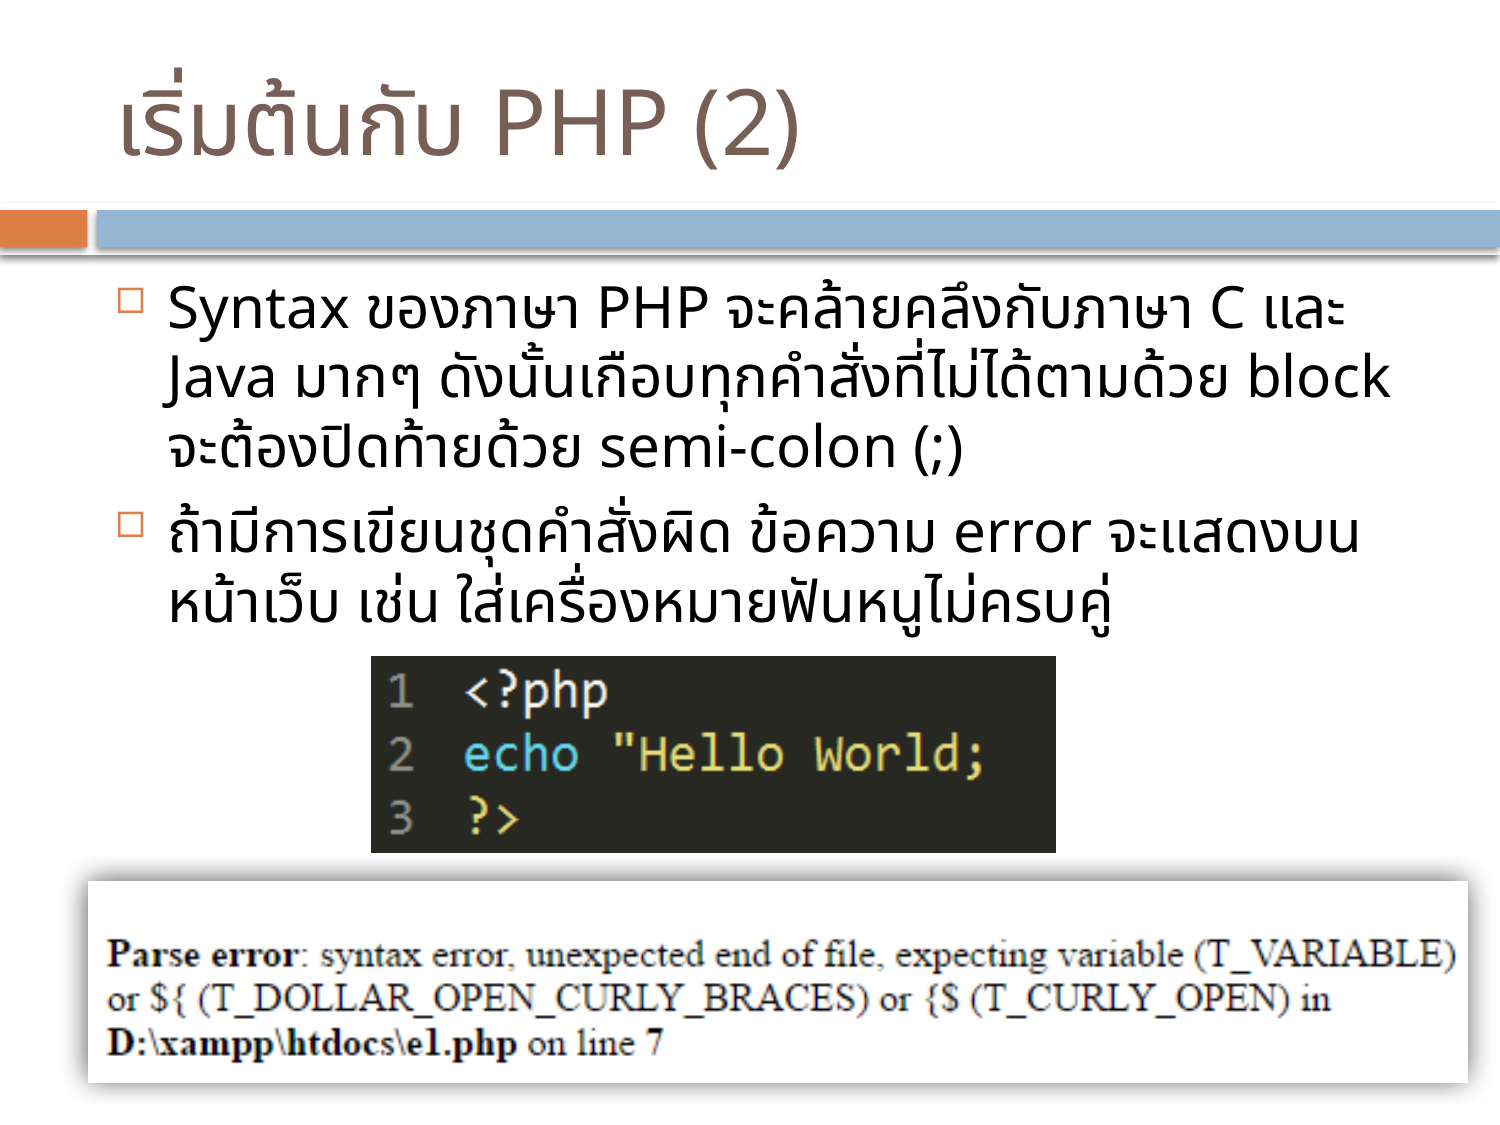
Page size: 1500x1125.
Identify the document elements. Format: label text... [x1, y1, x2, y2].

picture [88, 881, 1468, 1083]
title เริ่มต้นกับ PHP (2) [100, 37, 1438, 200]
picture [371, 656, 1056, 853]
list Syntax ของภาษา PHP จะคล้ายคลึงกับภาษา C และ Java มากๆ ดังนั้นเกือบทุกคำสั่งที่ไม่ได้ตามด้วย block จะต้องปิดท้ายด้วย semi-colon (;) ถ้ามีการเขียนชุดคำสั่งผิด ข้อความ error จะแสดงบนหน้าเว็บ เช่น ใส่เครื่องหมายฟันหนูไม่ครบคู่ [100, 262, 1438, 859]
